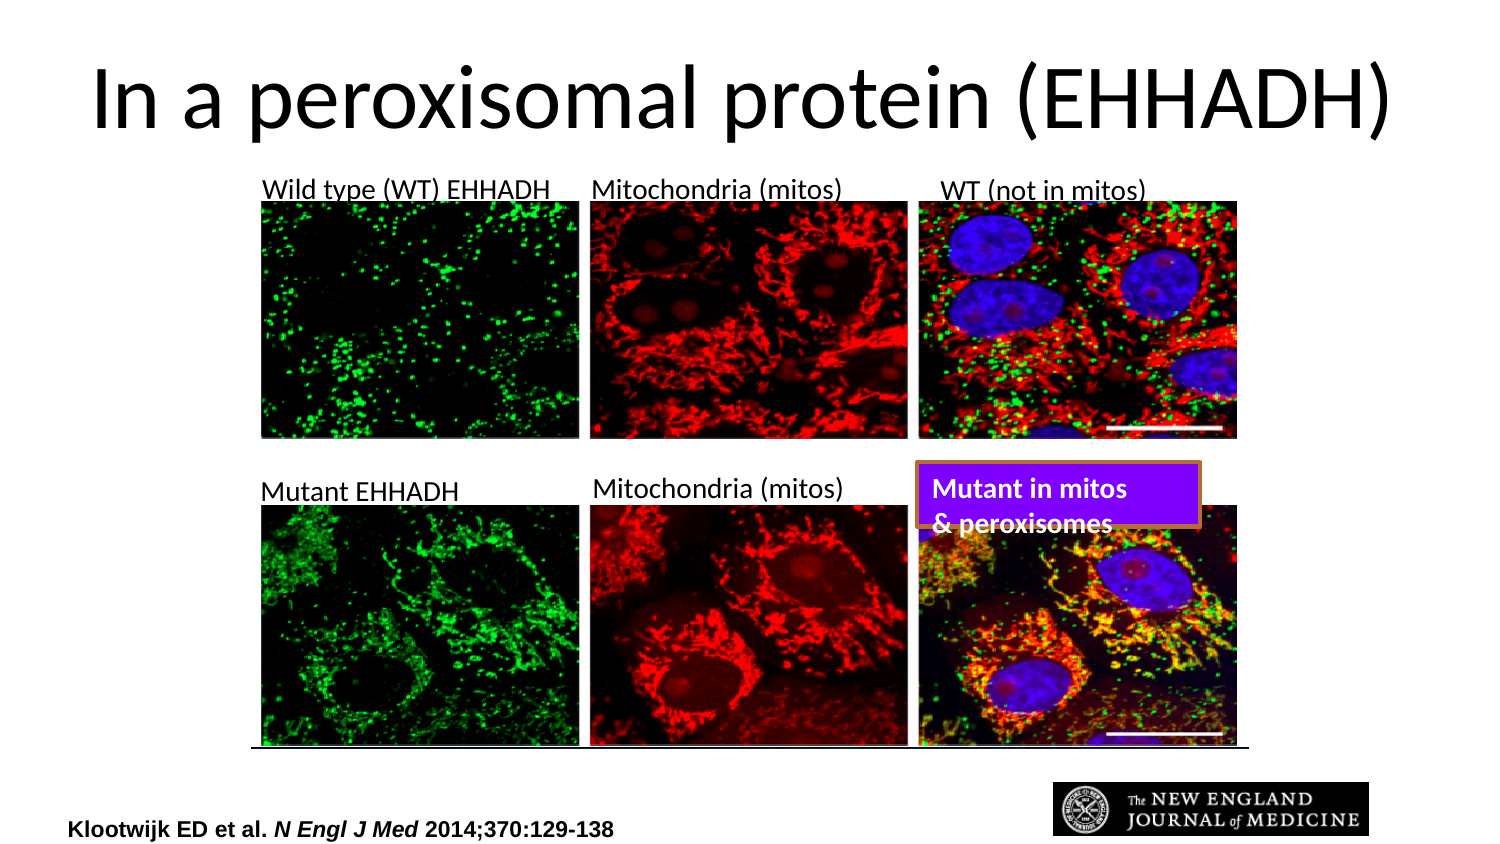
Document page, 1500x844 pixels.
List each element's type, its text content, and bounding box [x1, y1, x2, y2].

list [251, 201, 1249, 749]
text_box Mitochondria (mitos) [576, 162, 951, 200]
picture [1052, 782, 1370, 836]
text_box WT (not in mitos) [925, 163, 1225, 200]
text_box Wild type (WT) EHHADH [247, 162, 576, 201]
title In a peroxisomal protein (EHHADH) [75, 21, 1425, 163]
text_box Klootwijk ED et al. N Engl J Med 2014;370:129-138 [67, 816, 1036, 837]
